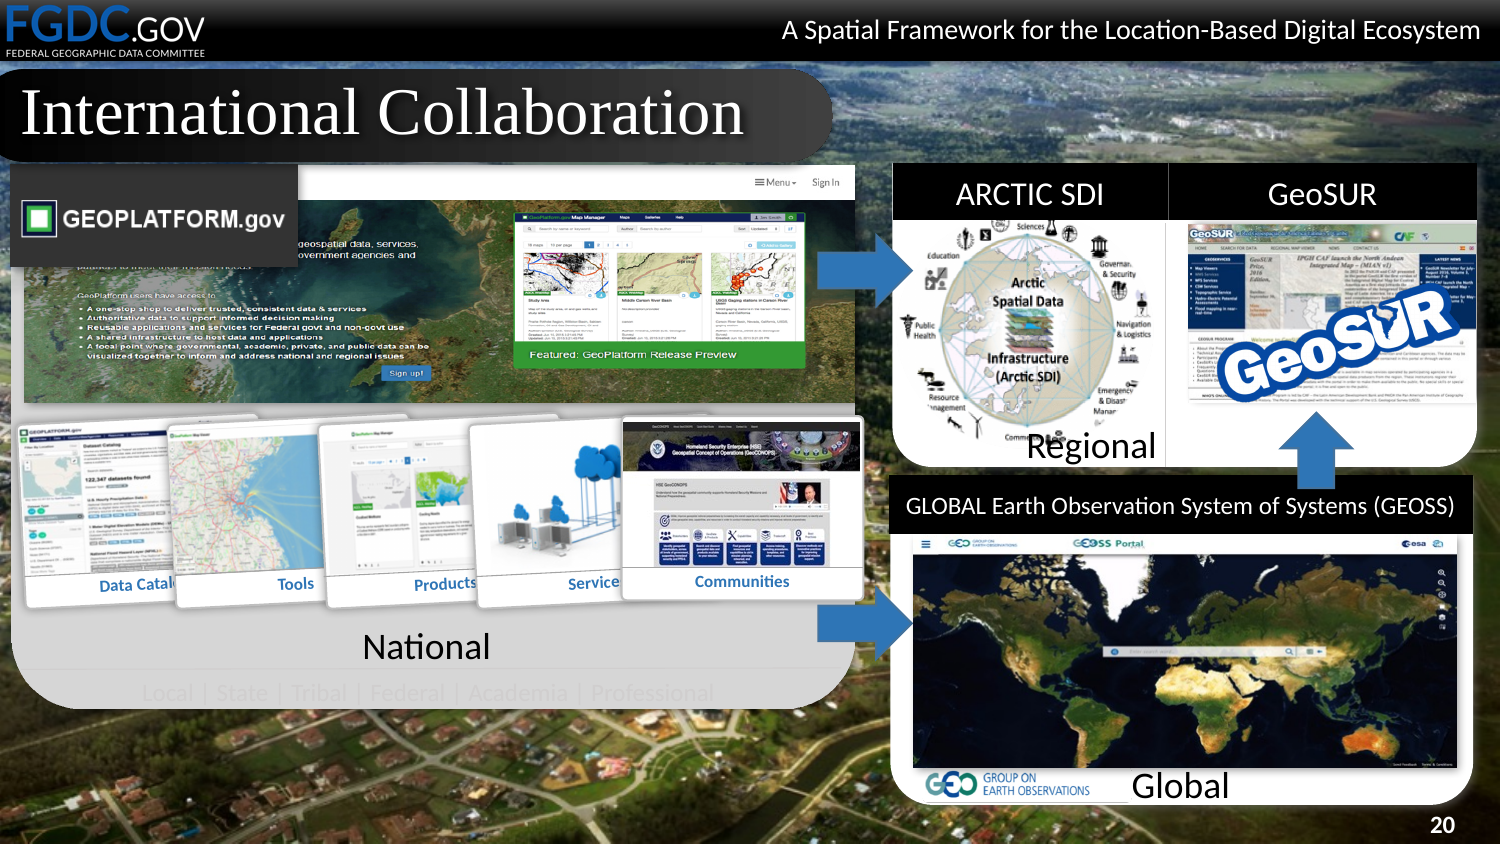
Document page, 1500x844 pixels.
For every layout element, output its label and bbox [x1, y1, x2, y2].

picture [0, 0, 1500, 844]
text_box [10, 164, 864, 709]
text_box [0, 68, 833, 162]
